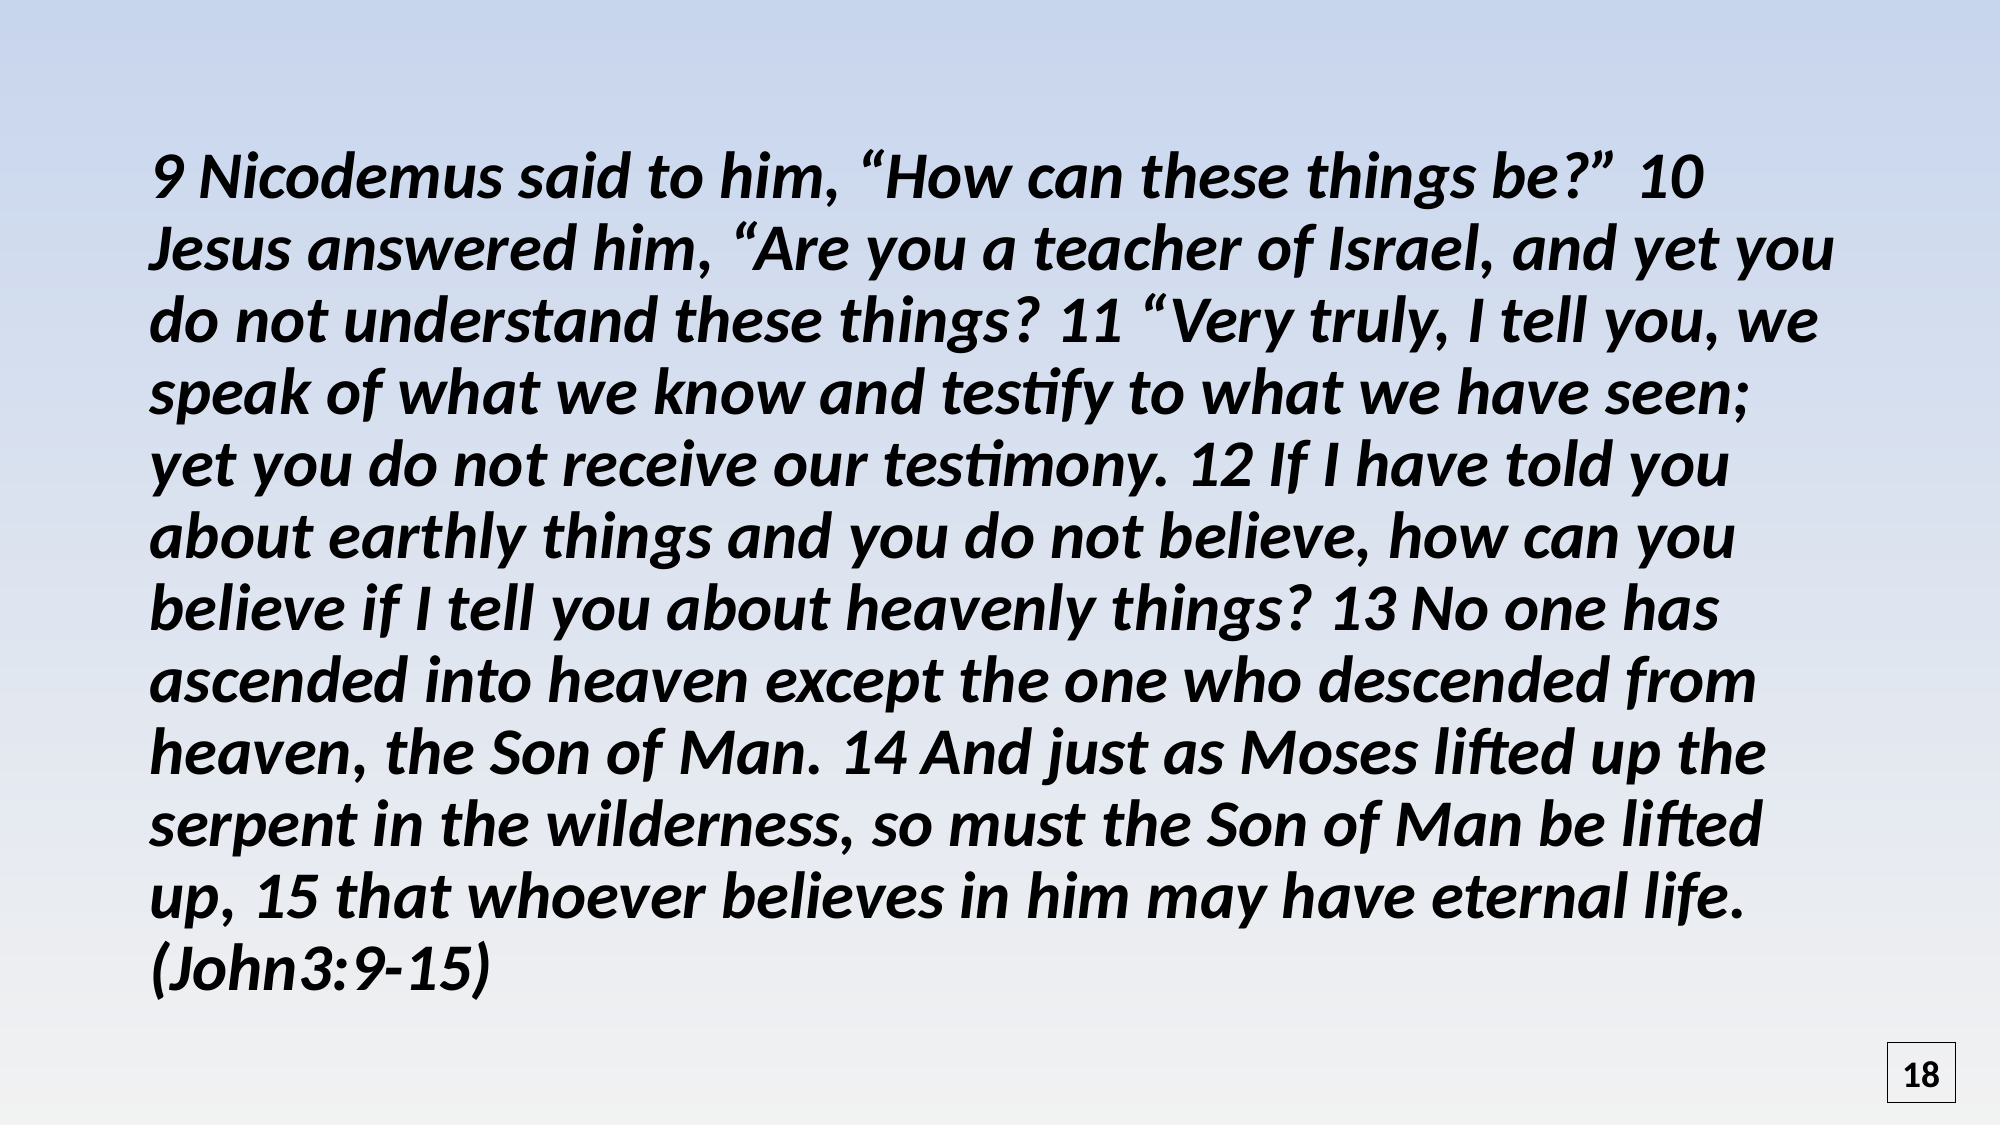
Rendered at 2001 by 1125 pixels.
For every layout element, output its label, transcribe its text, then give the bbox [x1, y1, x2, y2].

text_box 18 [1887, 1042, 1956, 1103]
list 9 Nicodemus said to him, “How can these things be?” 10 Jesus answered him, “Are you a teacher of Israel, and yet you do not understand these things? 11 “Very truly, I tell you, we speak of what we know and testify to what we have seen; yet you do not receive our testimony. 12 If I have told you about earthly things and you do not believe, how can you believe if I tell you about heavenly things? 13 No one has ascended into heaven except the one who descended from heaven, the Son of Man. 14 And just as Moses lifted up the serpent in the wilderness, so must the Son of Man be lifted up, 15 that whoever believes in him may have eternal life. (John3:9-15) [134, 133, 1866, 1020]
